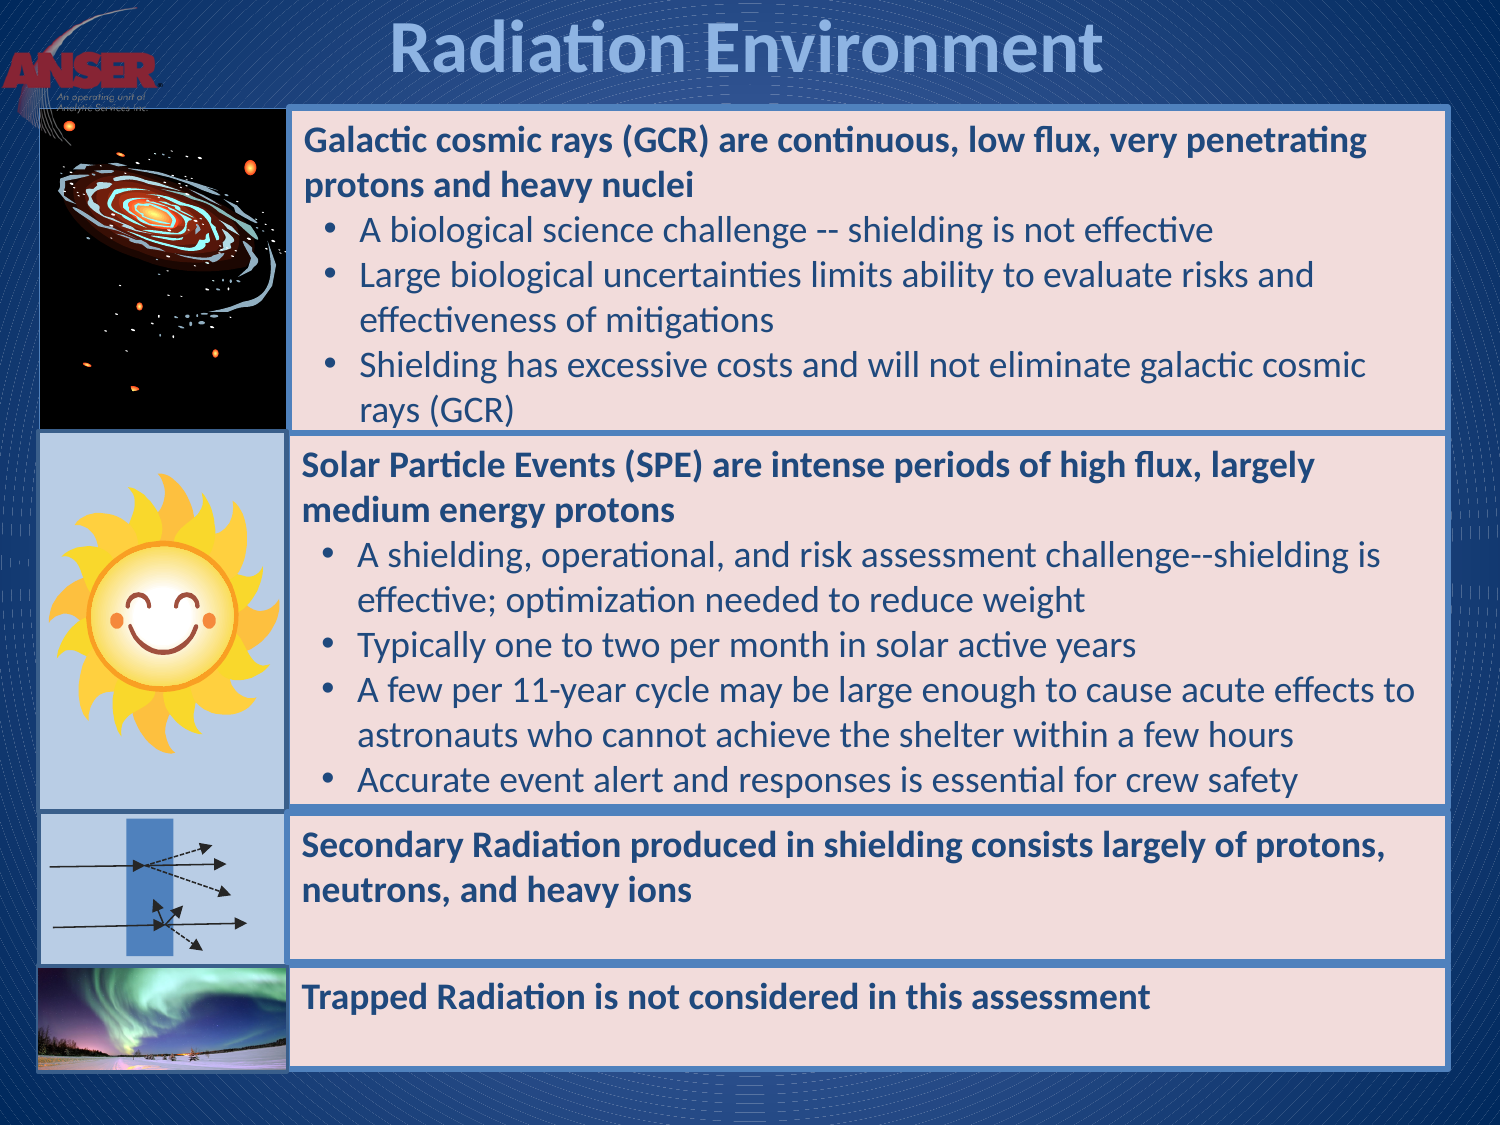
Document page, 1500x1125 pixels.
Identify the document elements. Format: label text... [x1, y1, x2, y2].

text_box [37, 974, 1449, 1073]
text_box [38, 811, 1449, 967]
title Radiation Environment [72, 0, 1423, 86]
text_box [39, 107, 1449, 430]
picture [1, 4, 165, 149]
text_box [37, 430, 1448, 811]
